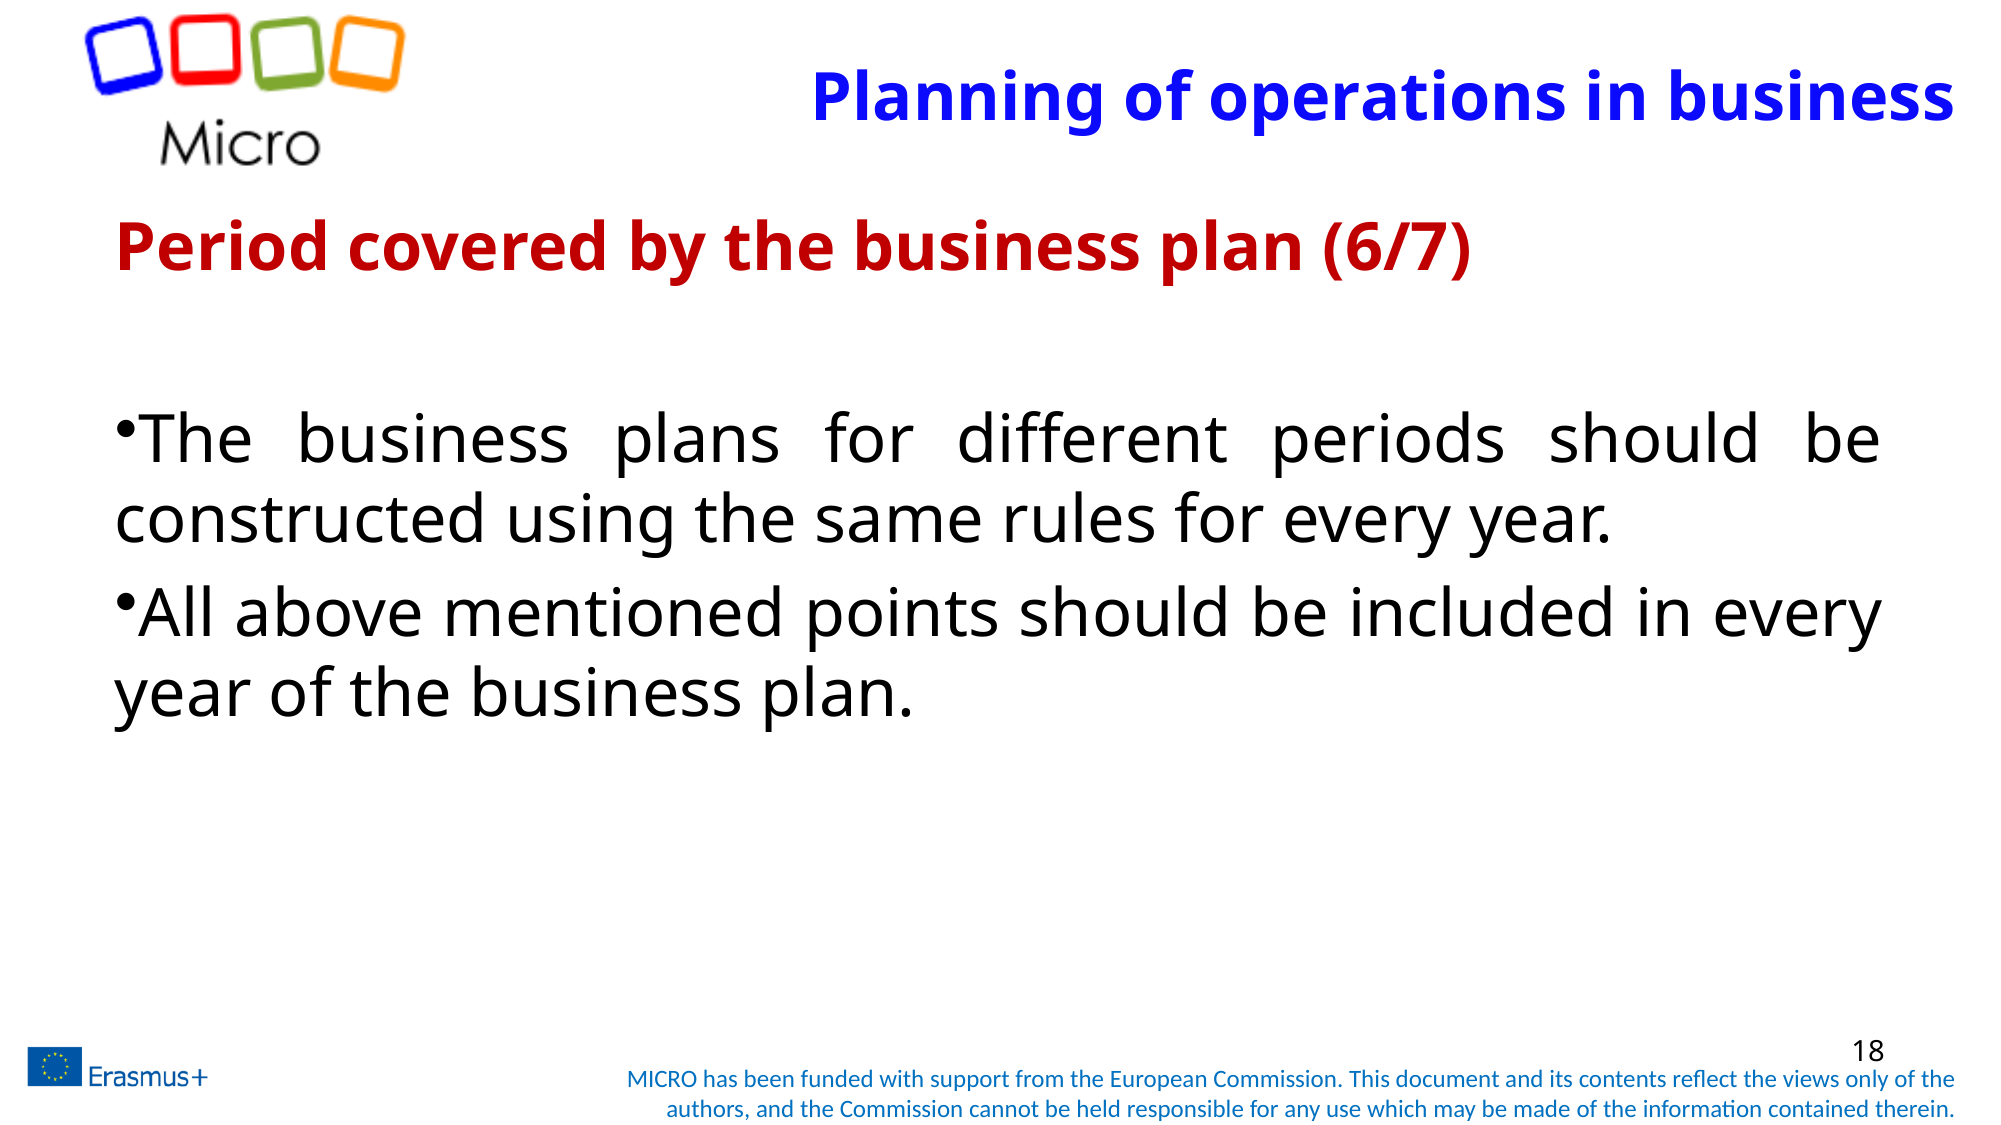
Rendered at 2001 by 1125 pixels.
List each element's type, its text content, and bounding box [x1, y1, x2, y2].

slide_number 18 [1433, 1024, 1900, 1103]
title Planning of operations in business [170, 0, 1971, 188]
picture [0, 0, 486, 190]
list Period covered by the business plan (6/7) The business plans for different periods should be constructed using the same rules for every year. All above mentioned points should be included in every year of the business plan. [99, 196, 1900, 1034]
picture [27, 1046, 208, 1087]
